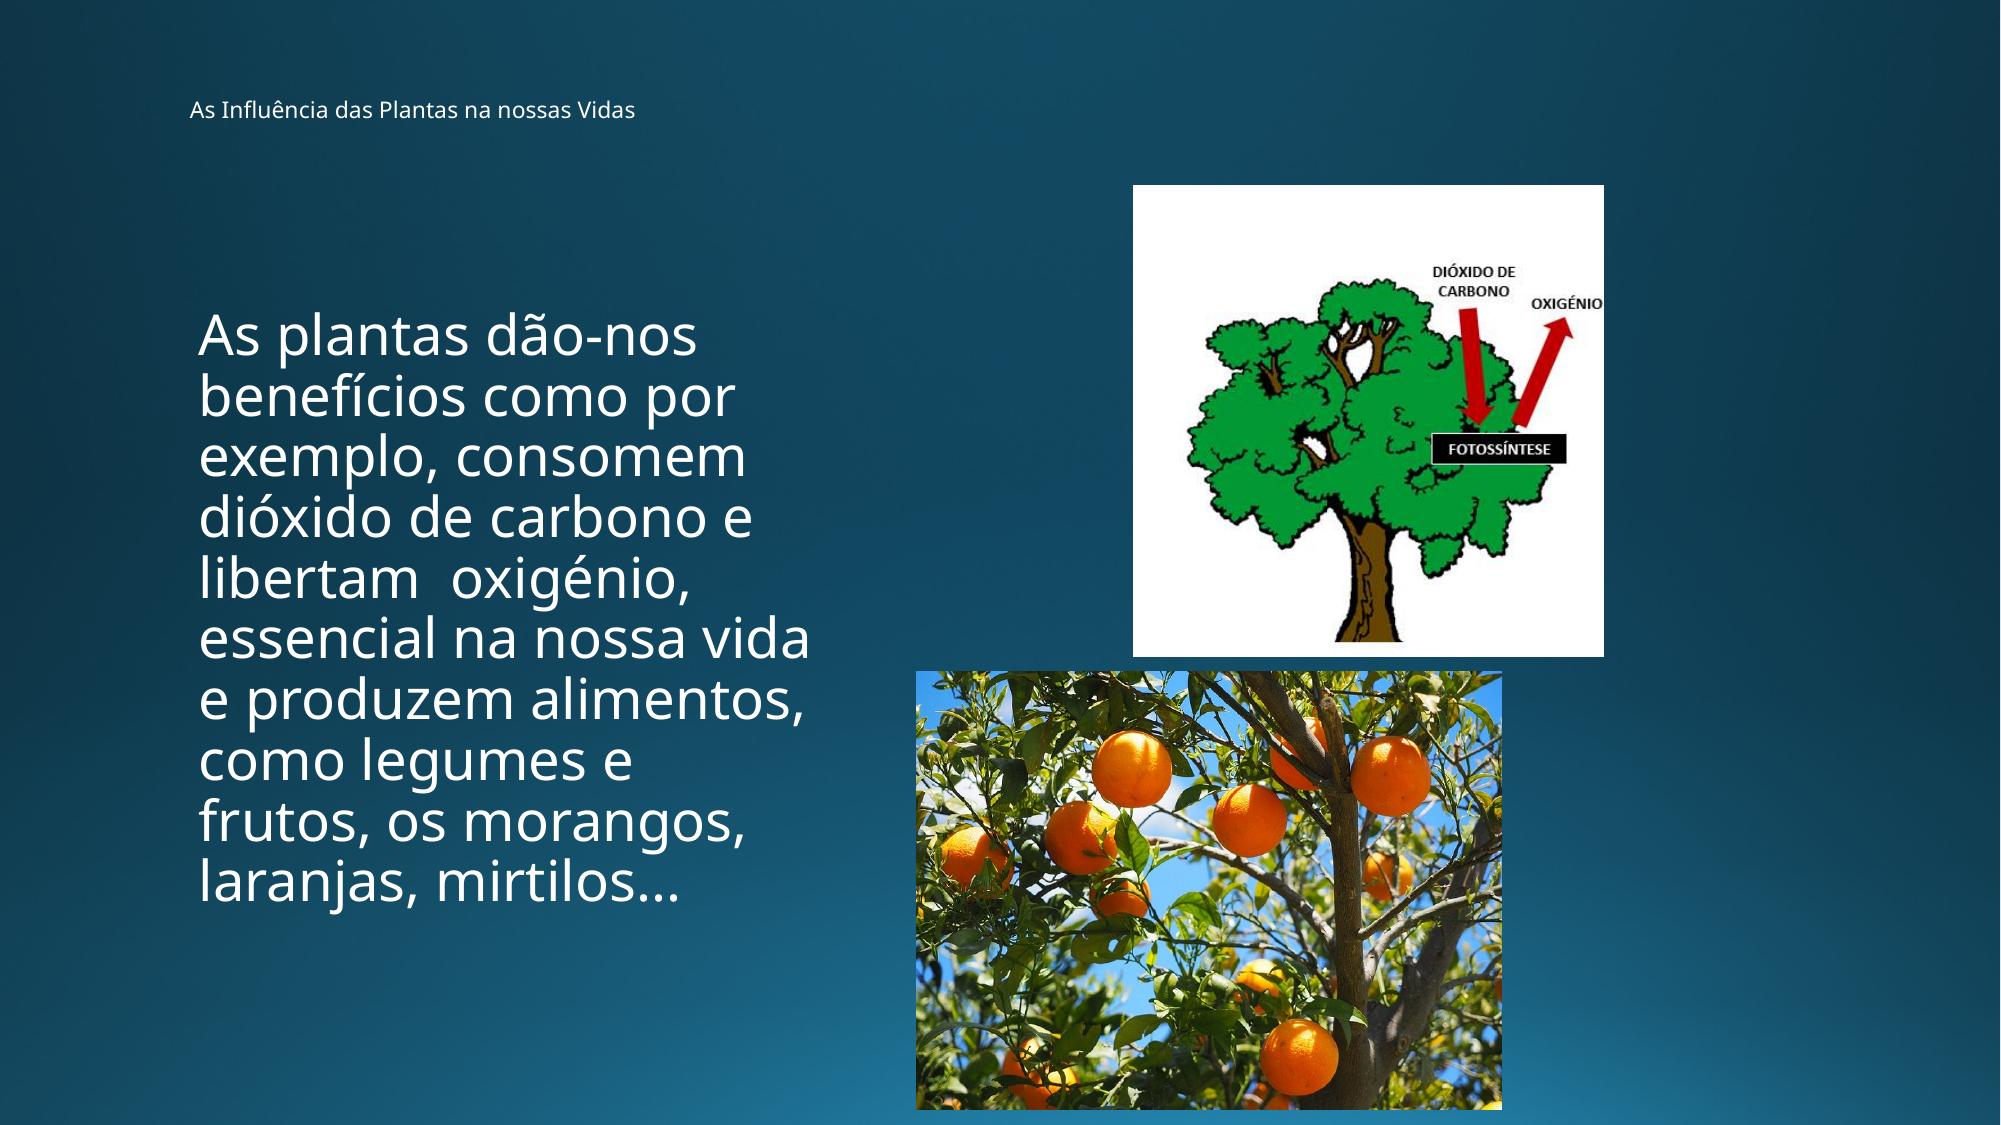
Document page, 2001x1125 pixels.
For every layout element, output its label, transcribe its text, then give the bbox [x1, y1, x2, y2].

title As Influência das Plantas na nossas Vidas [137, 40, 1863, 167]
picture [0, 0, 2001, 1125]
list As plantas dão-nos benefícios como por exemplo, consomem dióxido de carbono e libertam oxigénio, essencial na nossa vida e produzem alimentos, como legumes e frutos, os morangos, laranjas, mirtilos... [183, 299, 835, 1014]
